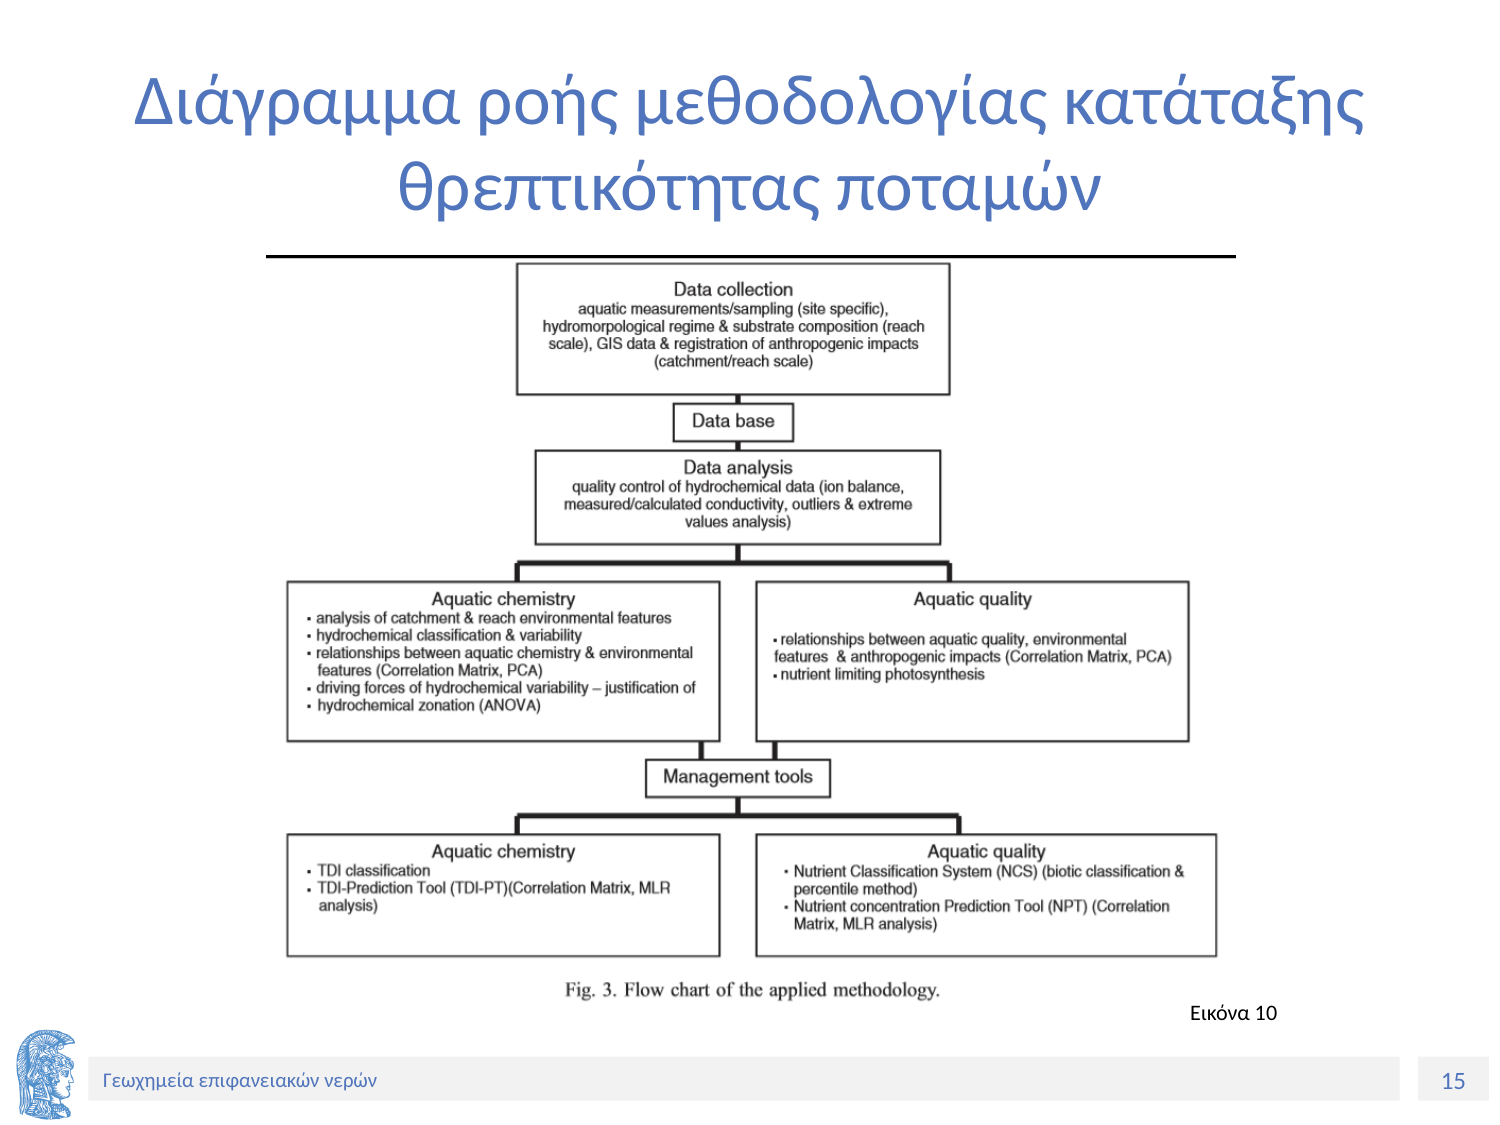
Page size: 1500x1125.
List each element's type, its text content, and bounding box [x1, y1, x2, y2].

text_box Εικόνα 10 [1175, 987, 1294, 1035]
title Διάγραμμα ροής μεθοδολογίας κατάταξης θρεπτικότητας ποταμών [75, 45, 1425, 233]
picture [9, 1026, 81, 1120]
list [265, 255, 1237, 1012]
